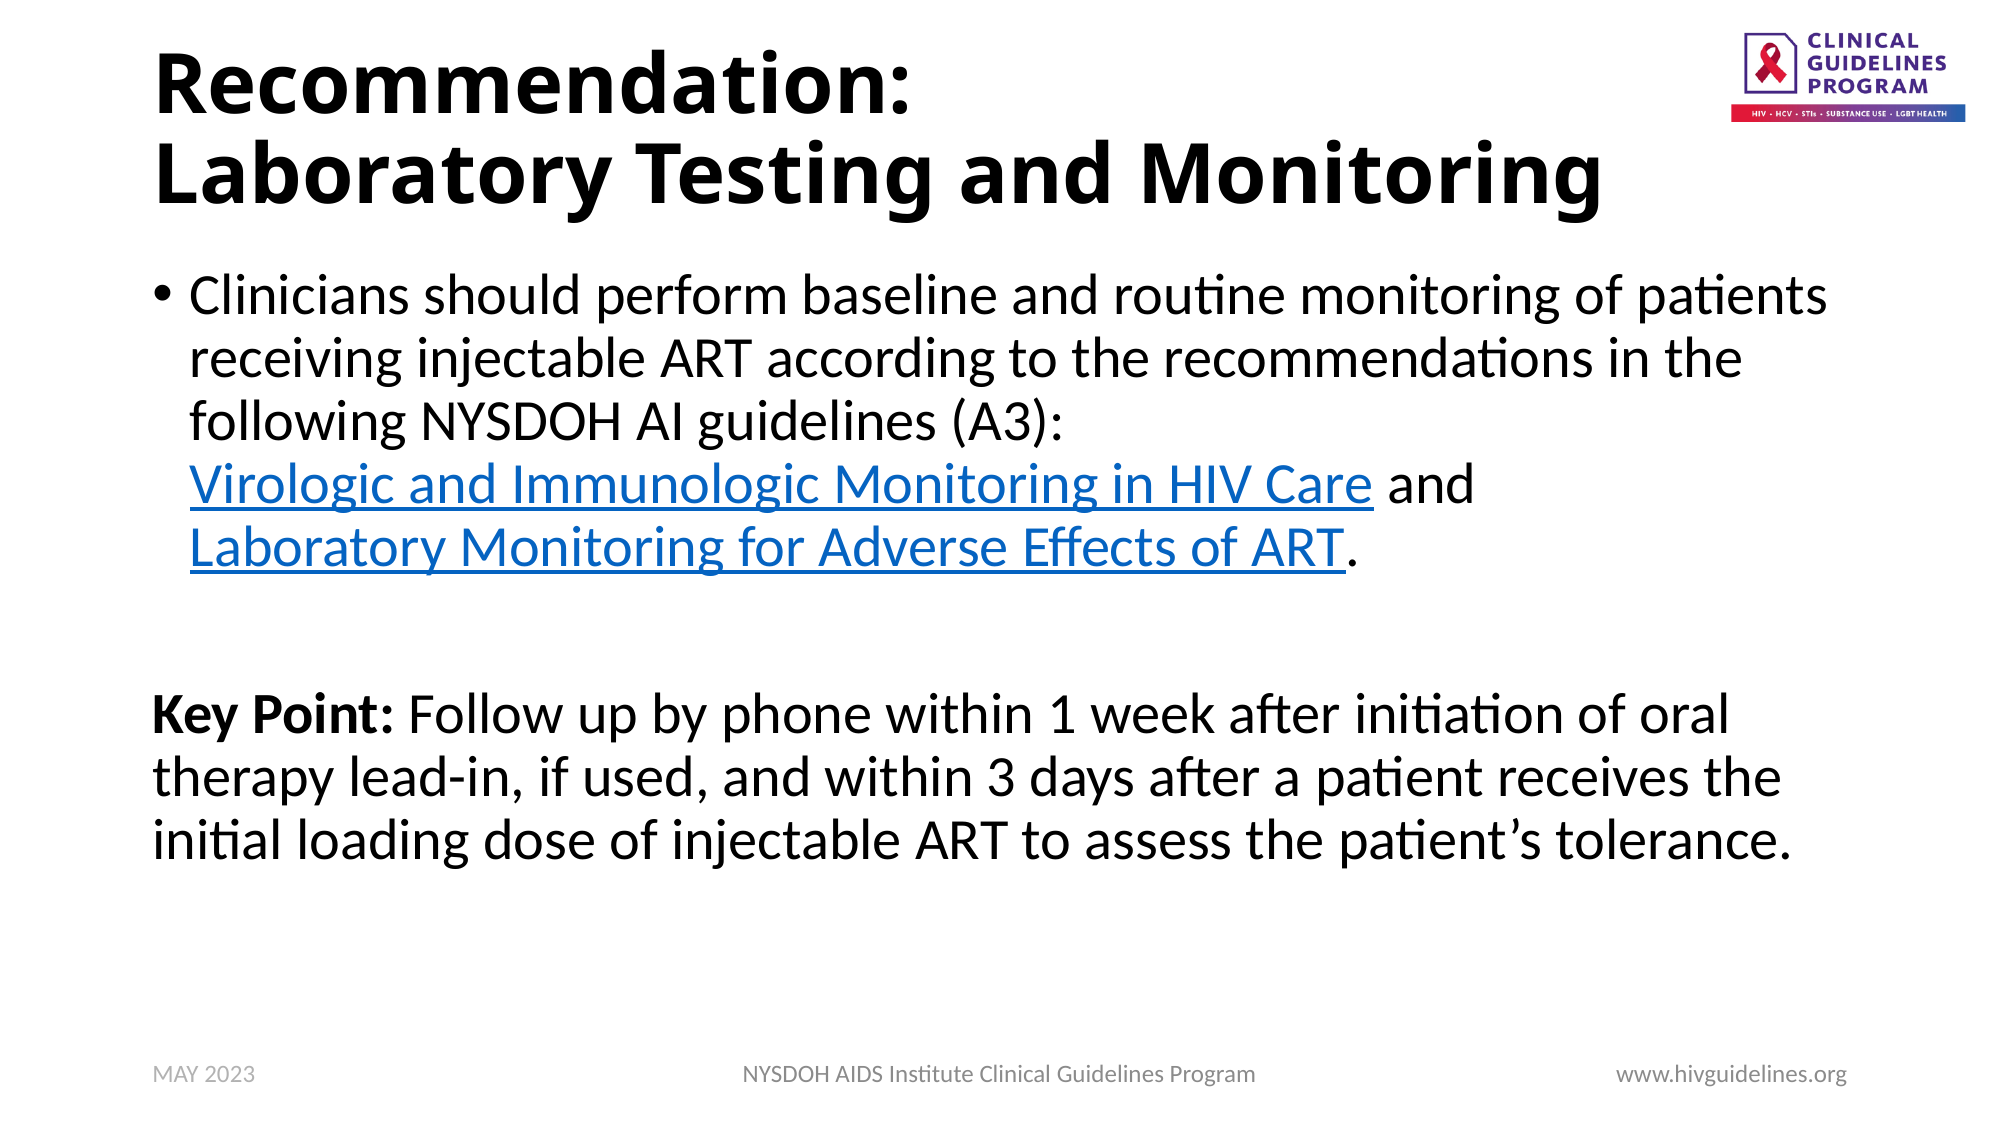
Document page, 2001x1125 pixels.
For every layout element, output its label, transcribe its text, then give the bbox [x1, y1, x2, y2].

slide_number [137, 1042, 588, 1103]
footer NYSDOH AIDS Institute Clinical Guidelines Program [662, 1042, 1338, 1103]
title Recommendation: Laboratory Testing and Monitoring [137, 22, 1732, 240]
picture [1731, 20, 1966, 122]
list Clinicians should perform baseline and routine monitoring of patients receiving injectable ART according to the recommendations in the following NYSDOH AI guidelines (A3): Virologic and Immunologic Monitoring in HIV Care and Laboratory Monitoring for Adverse Effects of ART. Key Point: Follow up by phone within 1 week after initiation of oral therapy lead-in, if used, and within 3 days after a patient receives the initial loading dose of injectable ART to assess the patient’s tolerance. [137, 256, 1863, 1014]
slide_number www.hivguidelines.org [1412, 1042, 1863, 1103]
